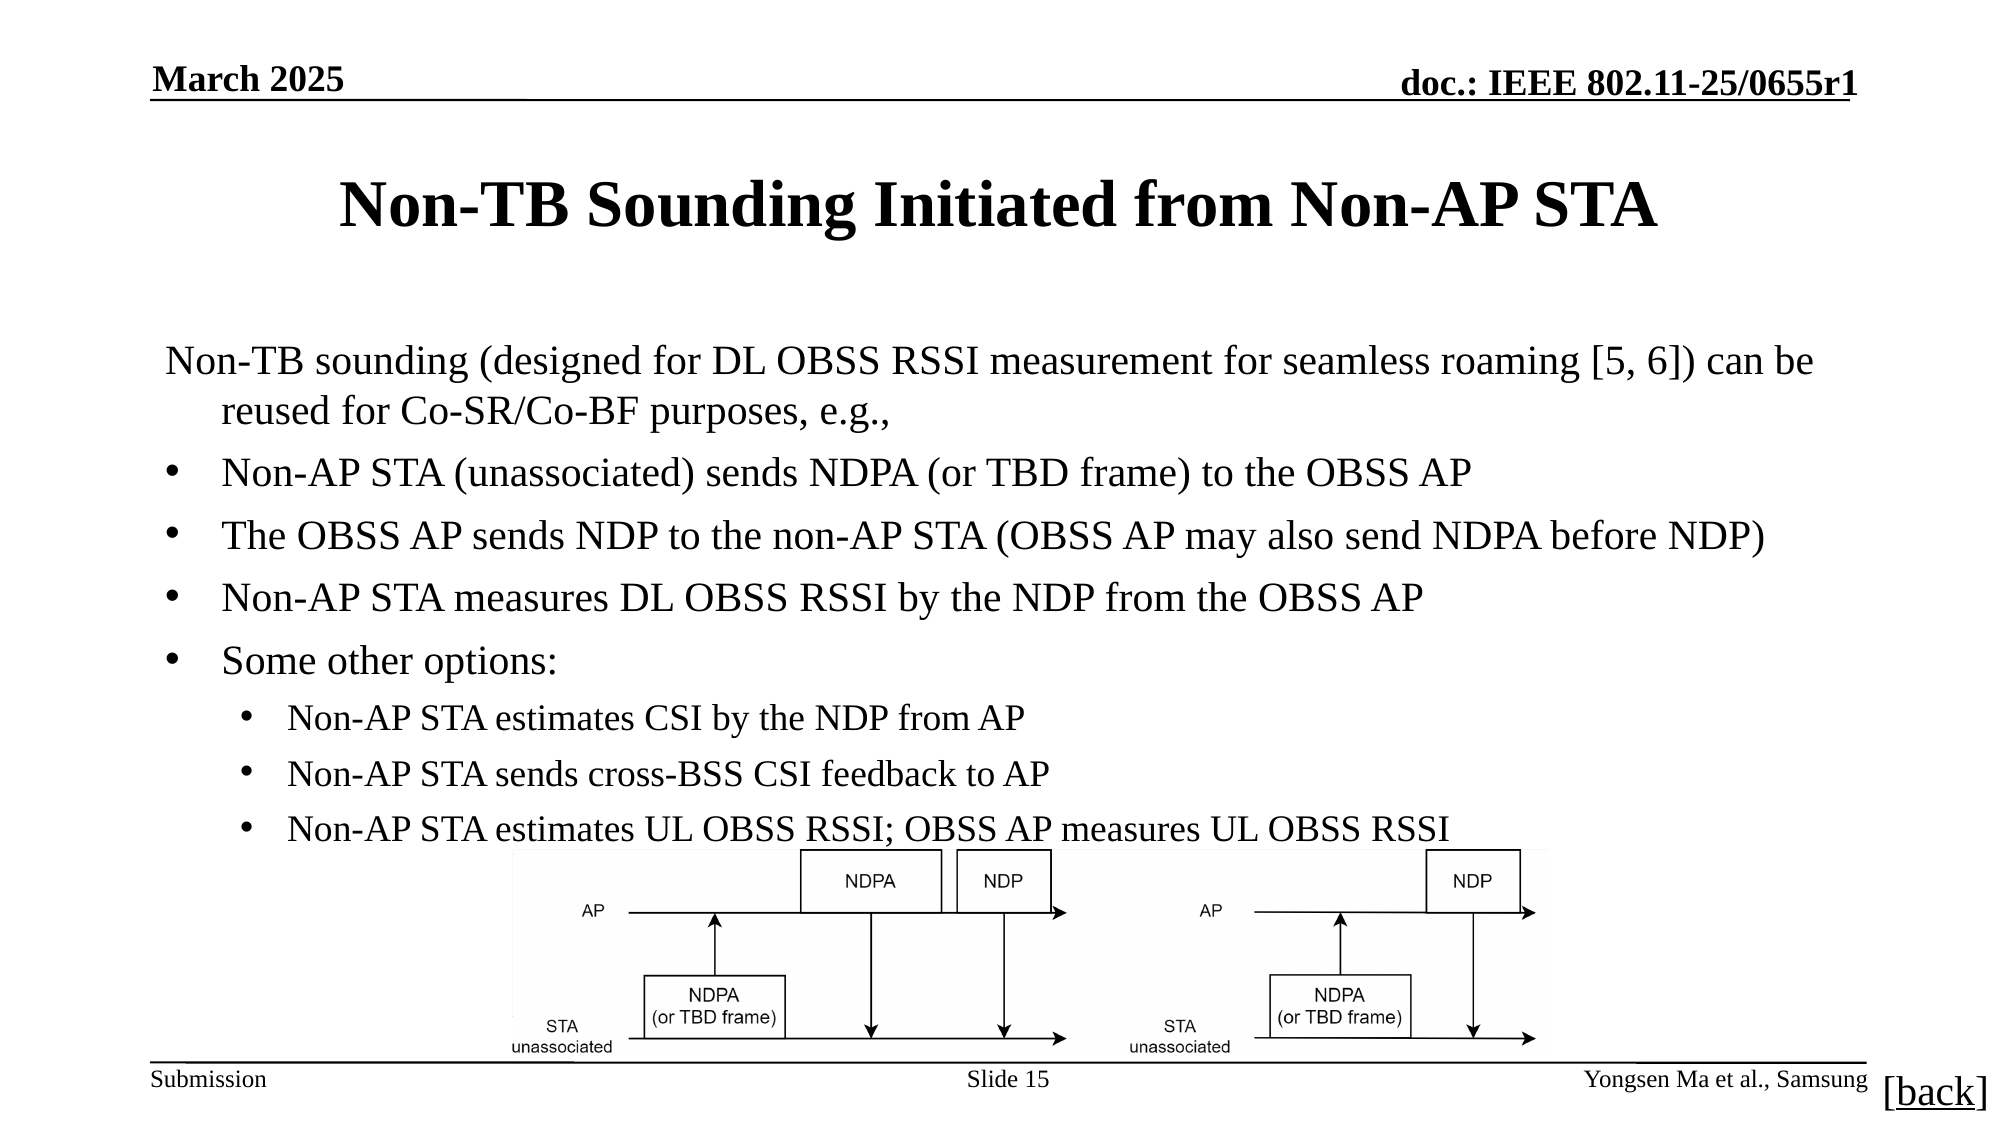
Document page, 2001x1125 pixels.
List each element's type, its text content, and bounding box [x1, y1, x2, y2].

title Non-TB Sounding Initiated from Non-AP STA [149, 112, 1850, 288]
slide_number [152, 54, 563, 100]
text_box [back] [1867, 1056, 2000, 1121]
footer Yongsen Ma et al., Samsung [1171, 1061, 1867, 1093]
picture [512, 849, 1549, 1059]
slide_number Slide 15 [950, 1067, 1067, 1123]
list Non-TB sounding (designed for DL OBSS RSSI measurement for seamless roaming [5, 6]) can be reused for Co-SR/Co-BF purposes, e.g., Non-AP STA (unassociated) sends NDPA (or TBD frame) to the OBSS AP The OBSS AP sends NDP to the non-AP STA (OBSS AP may also send NDPA before NDP) Non-AP STA measures DL OBSS RSSI by the NDP from the OBSS AP Some other options: Non-AP STA estimates CSI by the NDP from AP Non-AP STA sends cross-BSS CSI feedback to AP Non-AP STA estimates UL OBSS RSSI; OBSS AP measures UL OBSS RSSI [149, 324, 1850, 1000]
